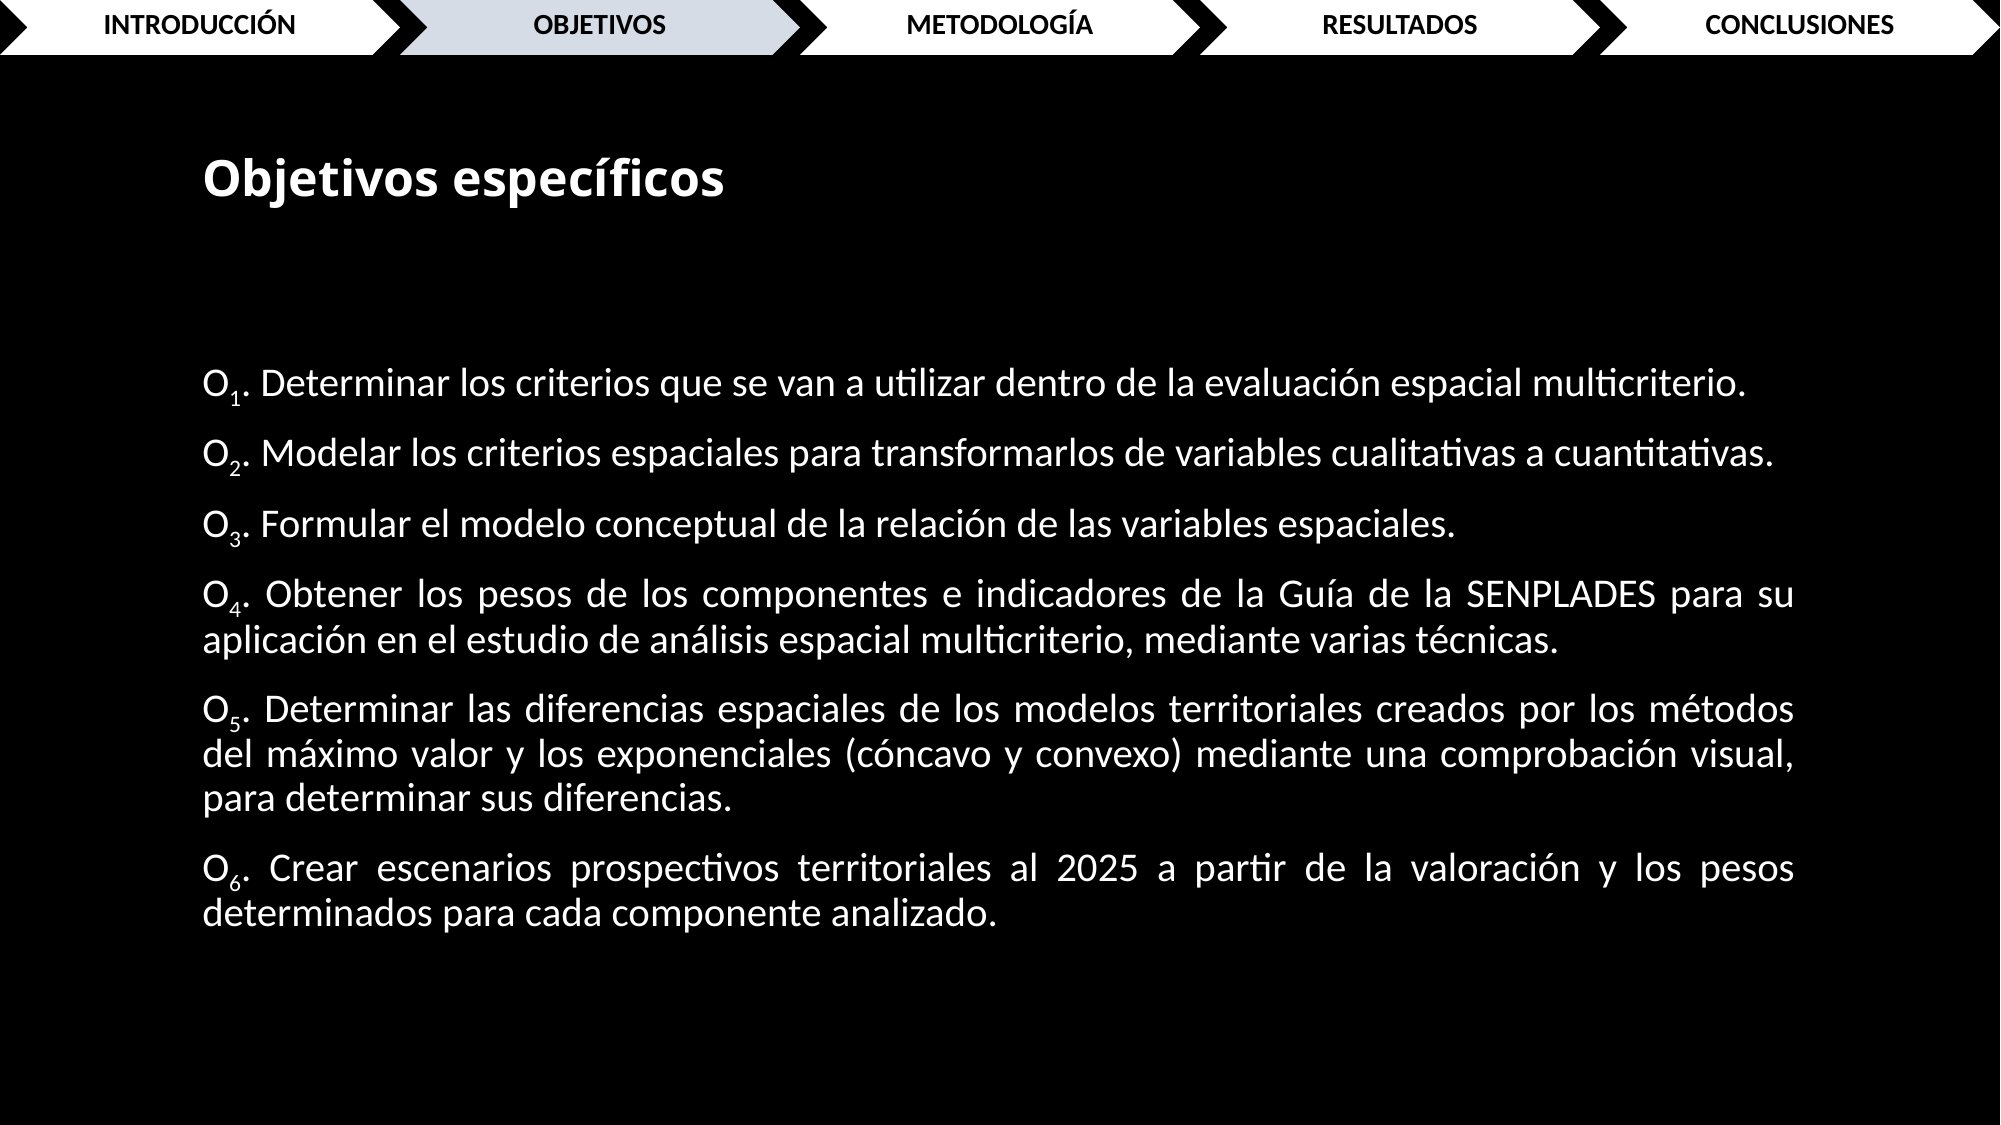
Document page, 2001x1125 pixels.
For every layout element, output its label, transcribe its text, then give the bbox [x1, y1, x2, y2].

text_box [0, 0, 2000, 55]
title Objetivos específicos [187, 99, 1813, 260]
list O1. Determinar los criterios que se van a utilizar dentro de la evaluación espacial multicriterio. O2. Modelar los criterios espaciales para transformarlos de variables cualitativas a cuantitativas. O3. Formular el modelo conceptual de la relación de las variables espaciales. O4. Obtener los pesos de los componentes e indicadores de la Guía de la SENPLADES para su aplicación en el estudio de análisis espacial multicriterio, mediante varias técnicas. O5. Determinar las diferencias espaciales de los modelos territoriales creados por los métodos del máximo valor y los exponenciales (cóncavo y convexo) mediante una comprobación visual, para determinar sus diferencias. O6. Crear escenarios prospectivos territoriales al 2025 a partir de la valoración y los pesos determinados para cada componente analizado. [187, 348, 1813, 981]
